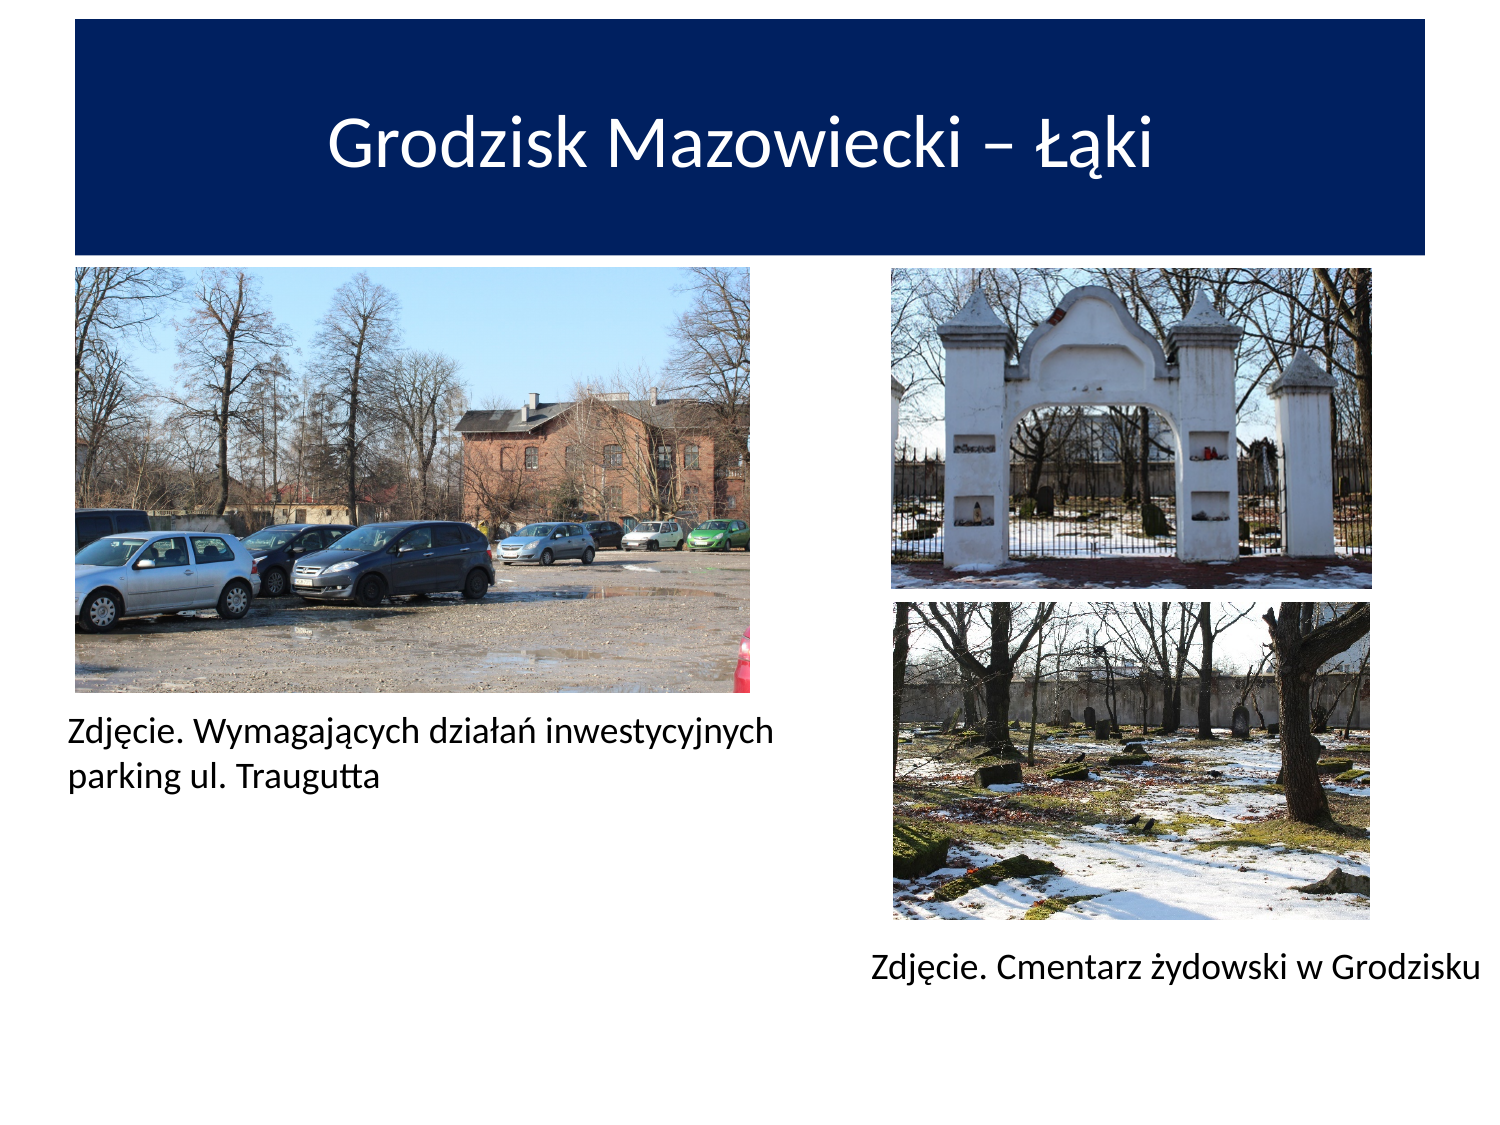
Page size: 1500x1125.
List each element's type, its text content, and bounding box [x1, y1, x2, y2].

picture [893, 602, 1371, 921]
text_box Zdjęcie. Wymagających działań inwestycyjnych parking ul. Traugutta [53, 698, 803, 804]
text_box Zdjęcie. Cmentarz żydowski w Grodzisku [856, 934, 1500, 994]
title Grodzisk Mazowiecki – Łąki [75, 19, 1425, 256]
picture [891, 268, 1372, 590]
picture [74, 266, 751, 693]
